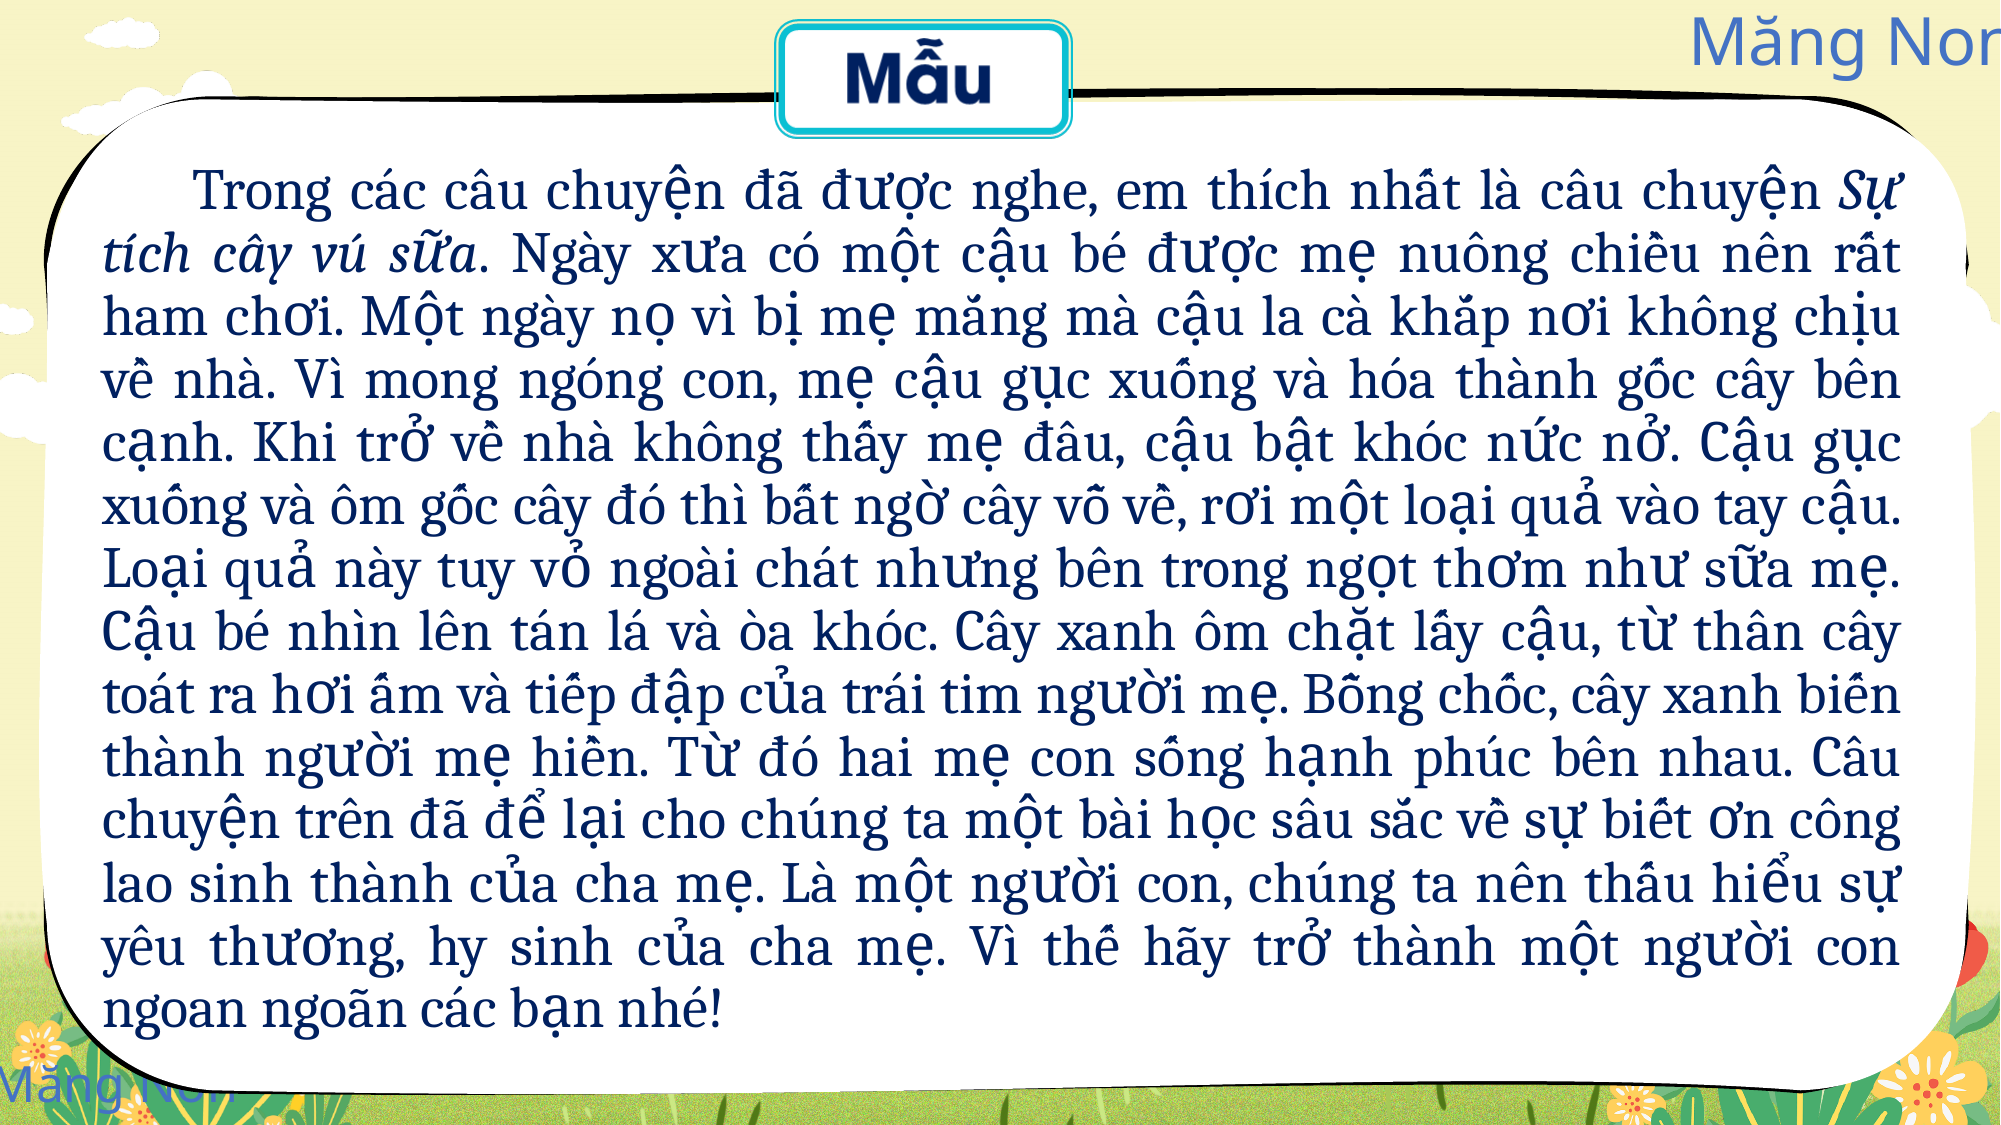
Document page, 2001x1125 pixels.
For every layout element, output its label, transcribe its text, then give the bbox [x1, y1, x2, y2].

picture [0, 0, 2001, 1125]
text_box [102, 1048, 1915, 1094]
text_box [92, 97, 774, 151]
text_box [1073, 90, 1976, 1047]
text_box [39, 157, 87, 1033]
text_box Trong các câu chuyện đã được nghe, em thích nhất là câu chuyện Sự tích cây vú sữa. Ngày xưa có một cậu bé được mẹ nuông chiều nên rất ham chơi. Một ngày nọ vì bị mẹ mắng mà cậu la cà khắp nơi không chịu về nhà. Vì mong ngóng con, mẹ cậu gục xuống và hóa thành gốc cây bên cạnh. Khi trở về nhà không thấy mẹ đâu, cậu bật khóc nức nở. Cậu gục xuống và ôm gốc cây đó thì bất ngờ cây vỗ về, rơi một loại quả vào tay cậu. Loại quả này tuy vỏ ngoài chát nhưng bên trong ngọt thơm như sữa mẹ. Cậu bé nhìn lên tán lá và òa khóc. Cây xanh ôm chặt lấy cậu, từ thân cây toát ra hơi ấm và tiếp đập của trái tim người mẹ. Bỗng chốc, cây xanh biến thành người mẹ hiền. Từ đó hai mẹ con sống hạnh phúc bên nhau. Câu chuyện trên đã để lại cho chúng ta một bài học sâu sắc về sự biết ơn công lao sinh thành của cha mẹ. Là một người con, chúng ta nên thấu hiểu sự yêu thương, hy sinh của cha mẹ. Vì thế hãy trở thành một người con ngoan ngoãn các bạn nhé! [87, 151, 1917, 1048]
